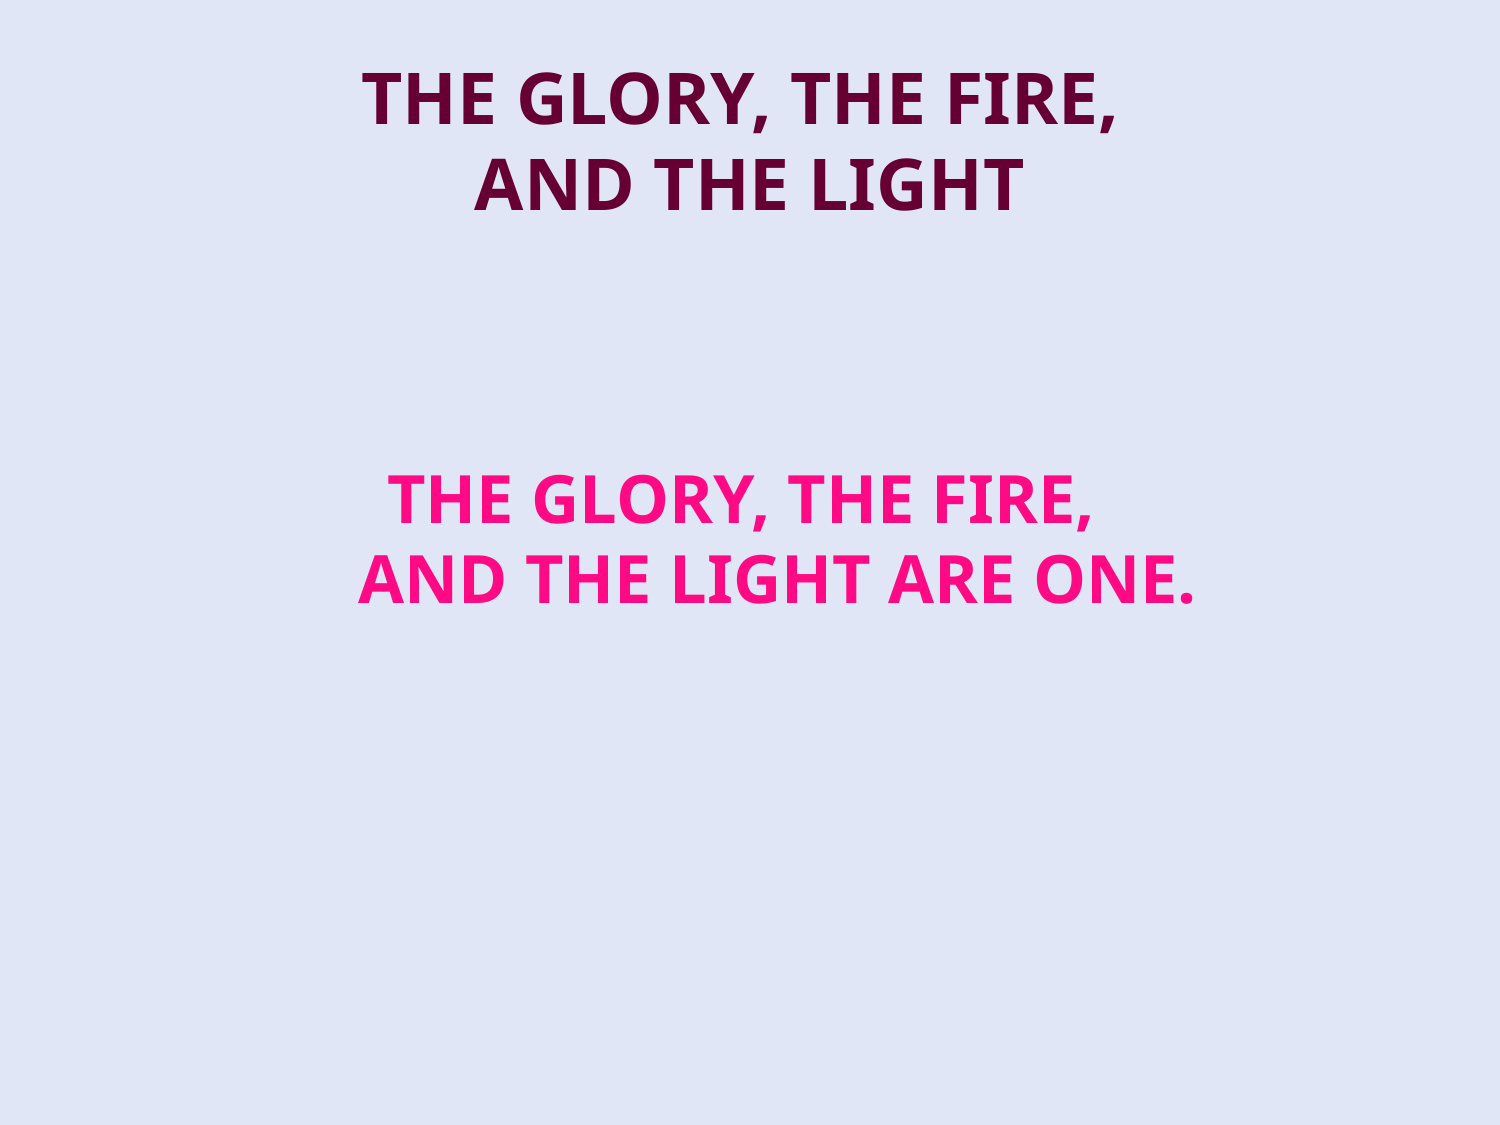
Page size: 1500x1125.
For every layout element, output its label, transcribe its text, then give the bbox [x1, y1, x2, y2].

title THE GLORY, THE FIRE, AND THE LIGHT [75, 45, 1425, 233]
list THE GLORY, THE FIRE, AND THE LIGHT ARE ONE. [75, 262, 1425, 1005]
